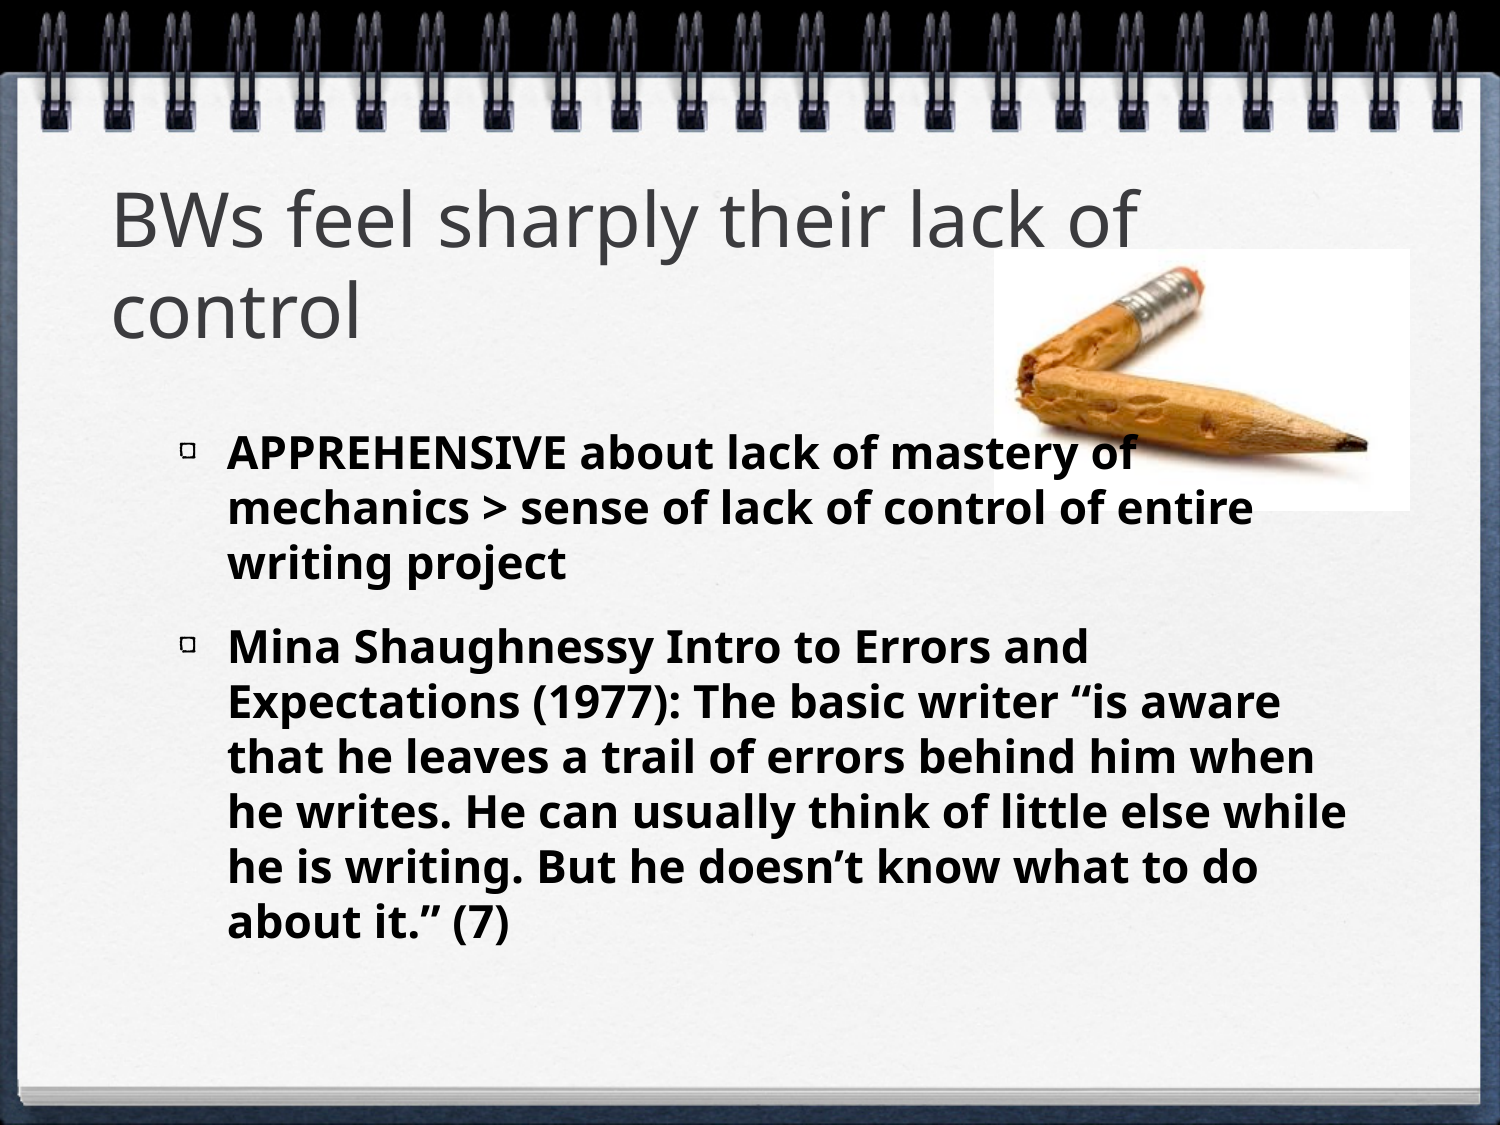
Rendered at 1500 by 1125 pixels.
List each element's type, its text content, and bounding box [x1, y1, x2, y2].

title BWs feel sharply their lack of control [103, 162, 1397, 362]
list APPREHENSIVE about lack of mastery of mechanics > sense of lack of control of entire writing project Mina Shaughnessy Intro to Errors and Expectations (1977): The basic writer “is aware that he leaves a trail of errors behind him when he writes. He can usually think of little else while he is writing. But he doesn’t know what to do about it.” (7) [145, 359, 1355, 1011]
picture [0, 0, 1500, 1125]
